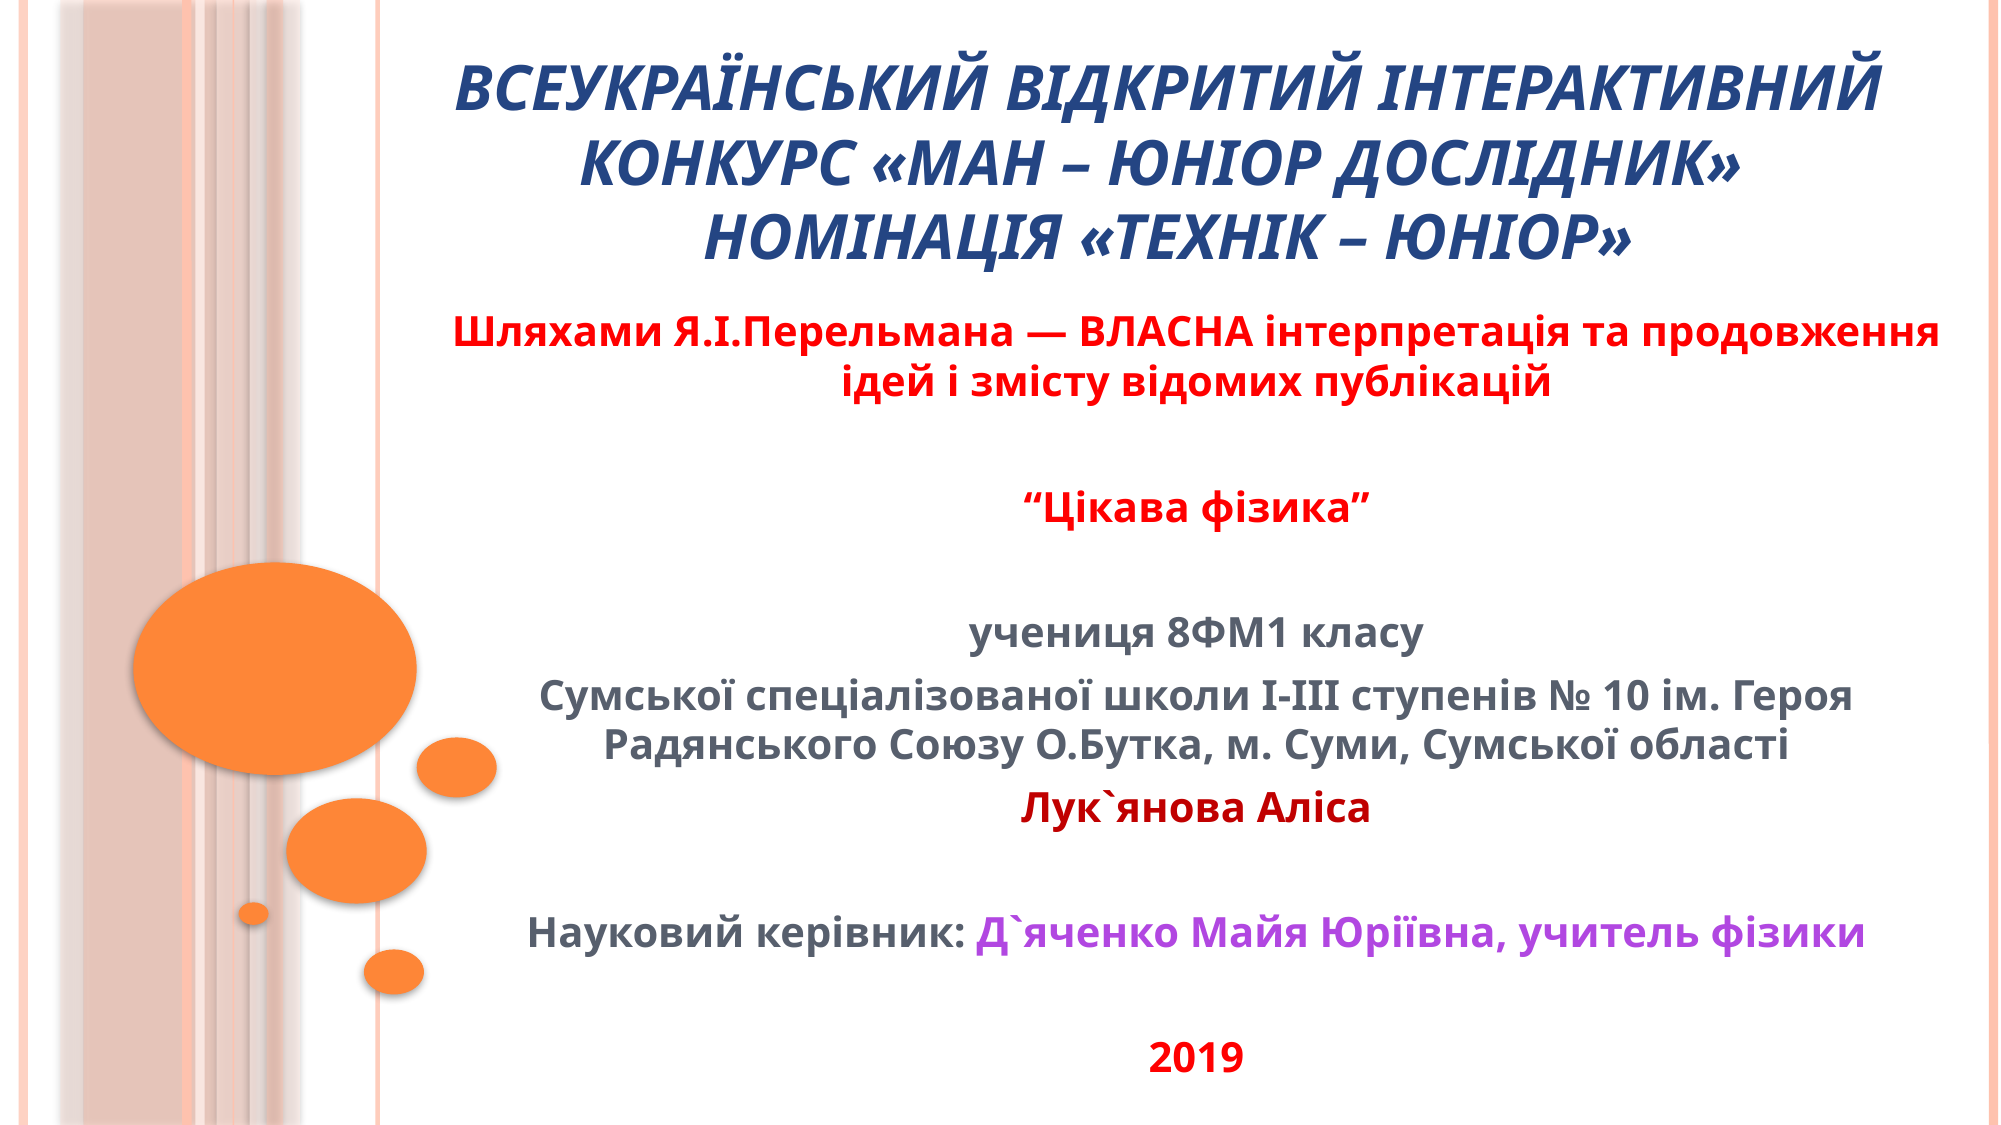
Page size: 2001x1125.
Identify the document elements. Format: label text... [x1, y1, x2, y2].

title Всеукраїнський відкритий інтерактивний конкурс «МАН – Юніор Дослідник» Номінація «Технік – Юніор» [368, 0, 1971, 280]
subtitle Шляхами Я.І.Перельмана — ВЛАСНА інтерпретація та продовження ідей і змісту відомих публікацій “Цікава фізика” учениця 8ФМ1 класу Сумської спеціалізованої школи І-ІІІ ступенів № 10 ім. Героя Радянського Союзу О.Бутка, м. Суми, Сумської області Лук`янова Аліса Науковий керівник: Д`яченко Майя Юріївна, учитель фізики 2019 [393, 297, 2000, 1125]
